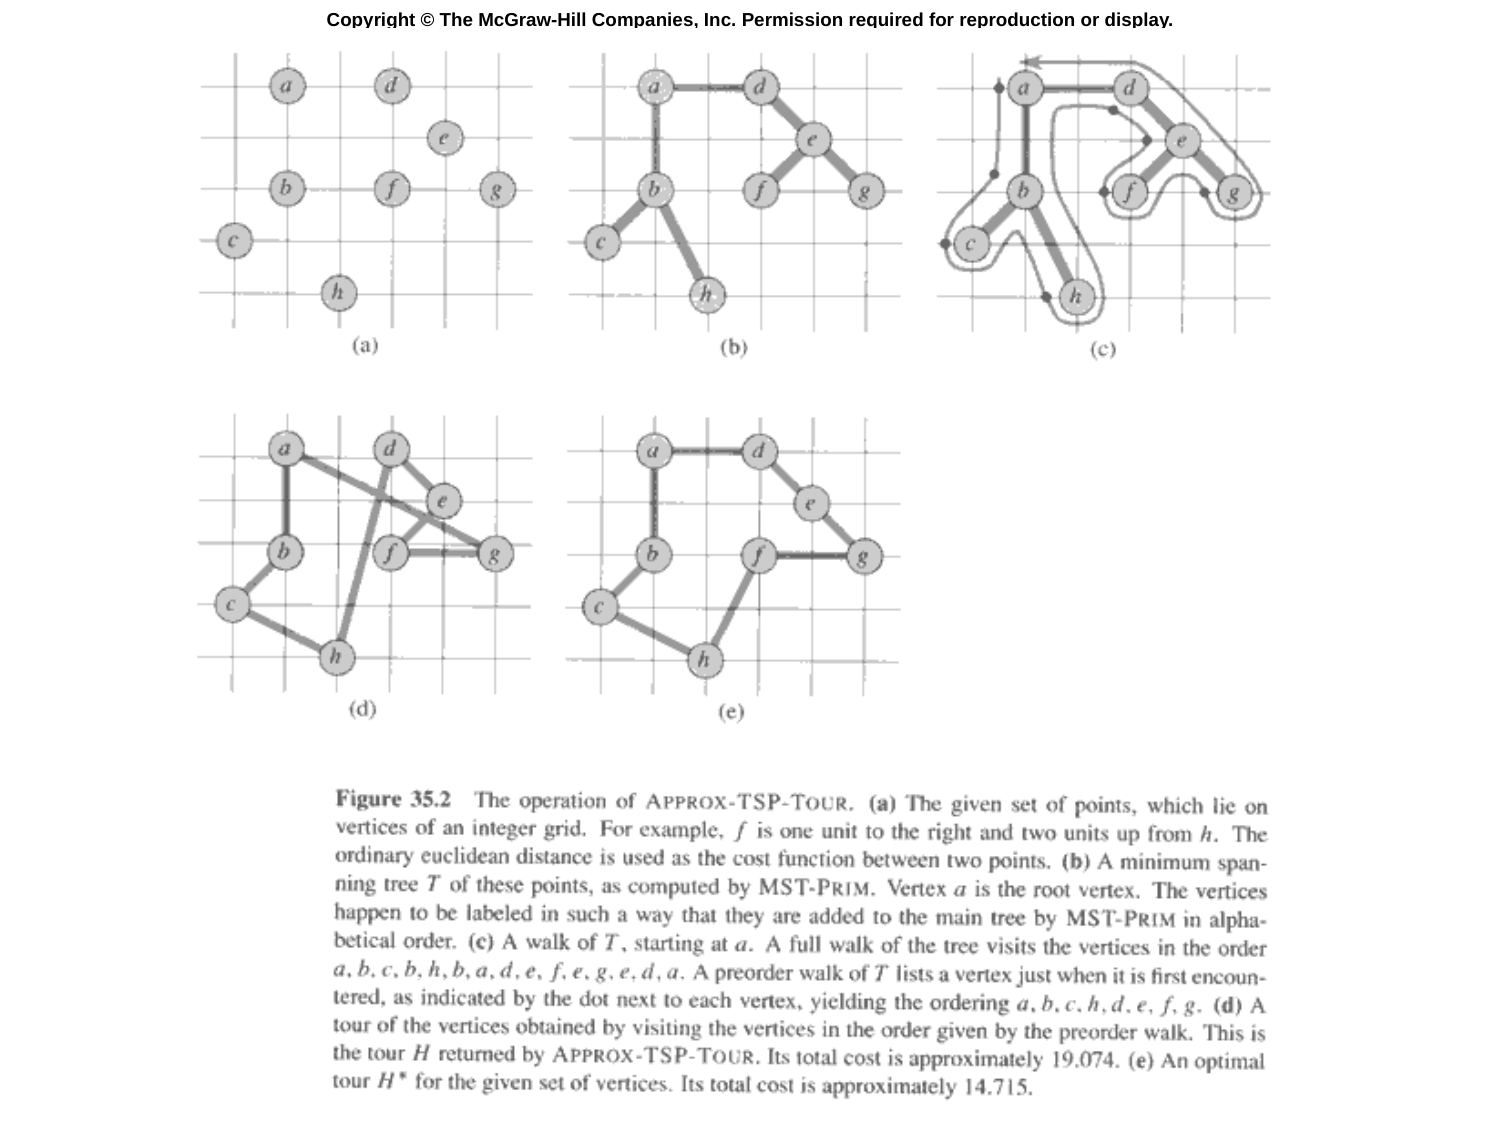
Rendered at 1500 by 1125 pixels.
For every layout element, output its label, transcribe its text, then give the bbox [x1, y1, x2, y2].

picture [174, 28, 1301, 1122]
text_box Copyright © The McGraw-Hill Companies, Inc. Permission required for reproduction or display. [0, 0, 1500, 123]
